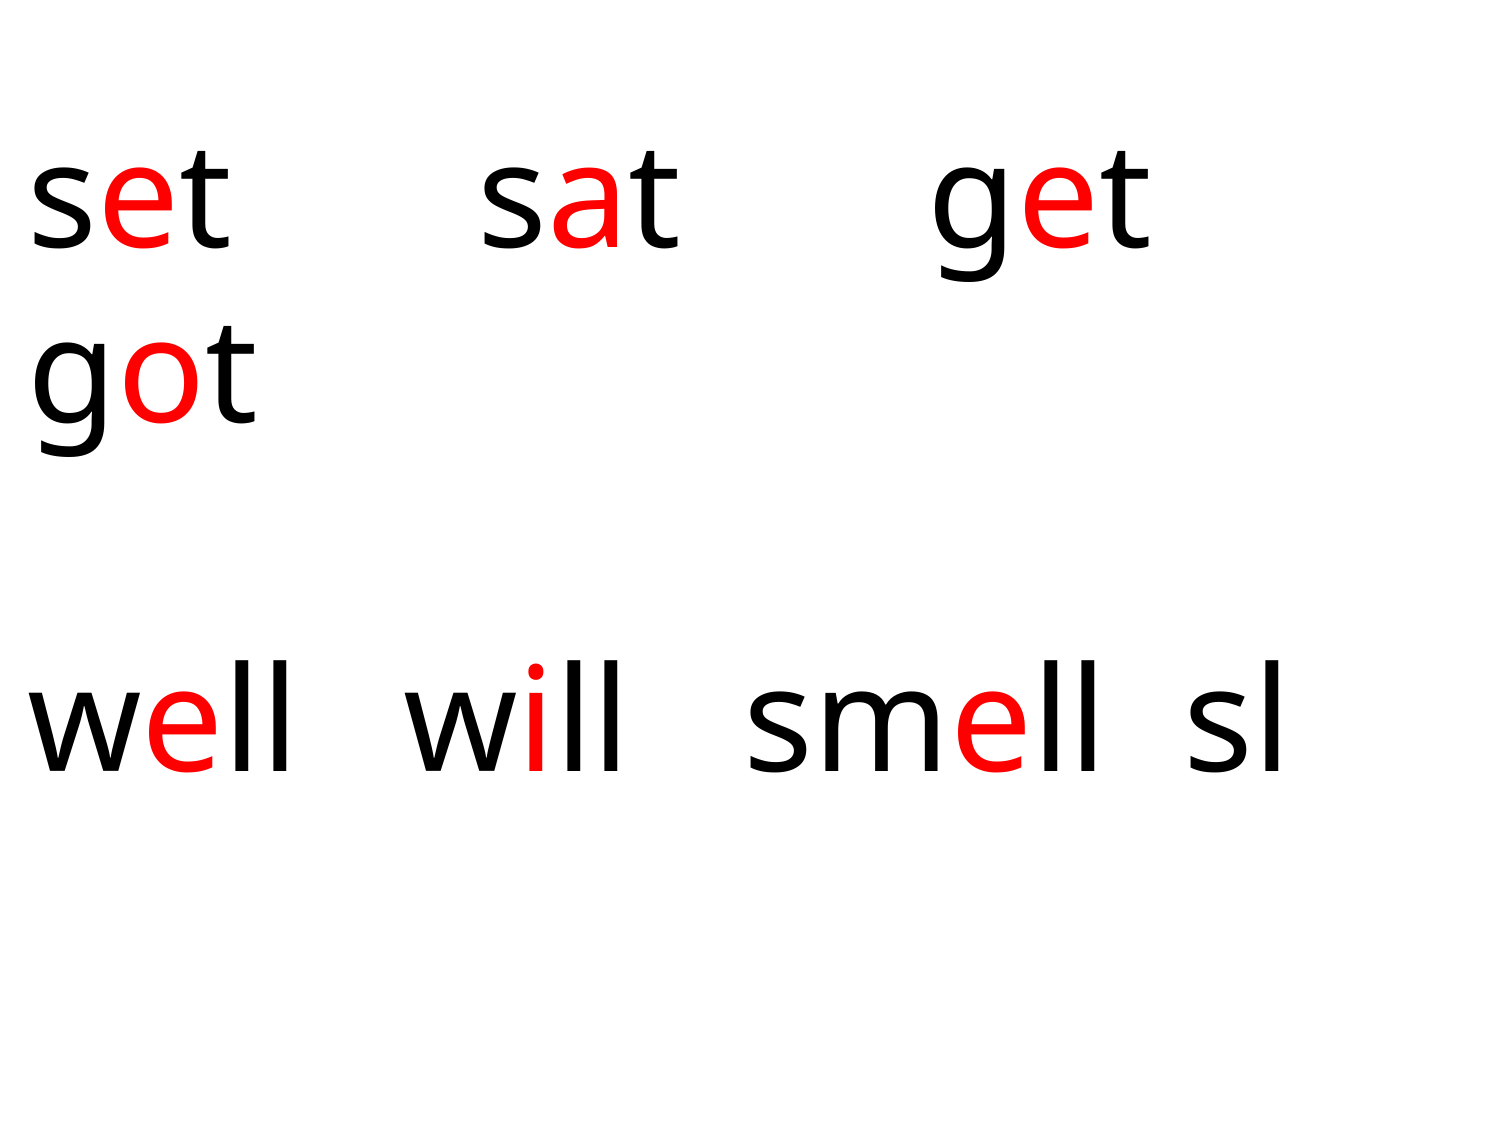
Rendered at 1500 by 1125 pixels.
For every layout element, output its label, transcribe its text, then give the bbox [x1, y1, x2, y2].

text_box set sat get got well will smell sl [12, 93, 1487, 1125]
